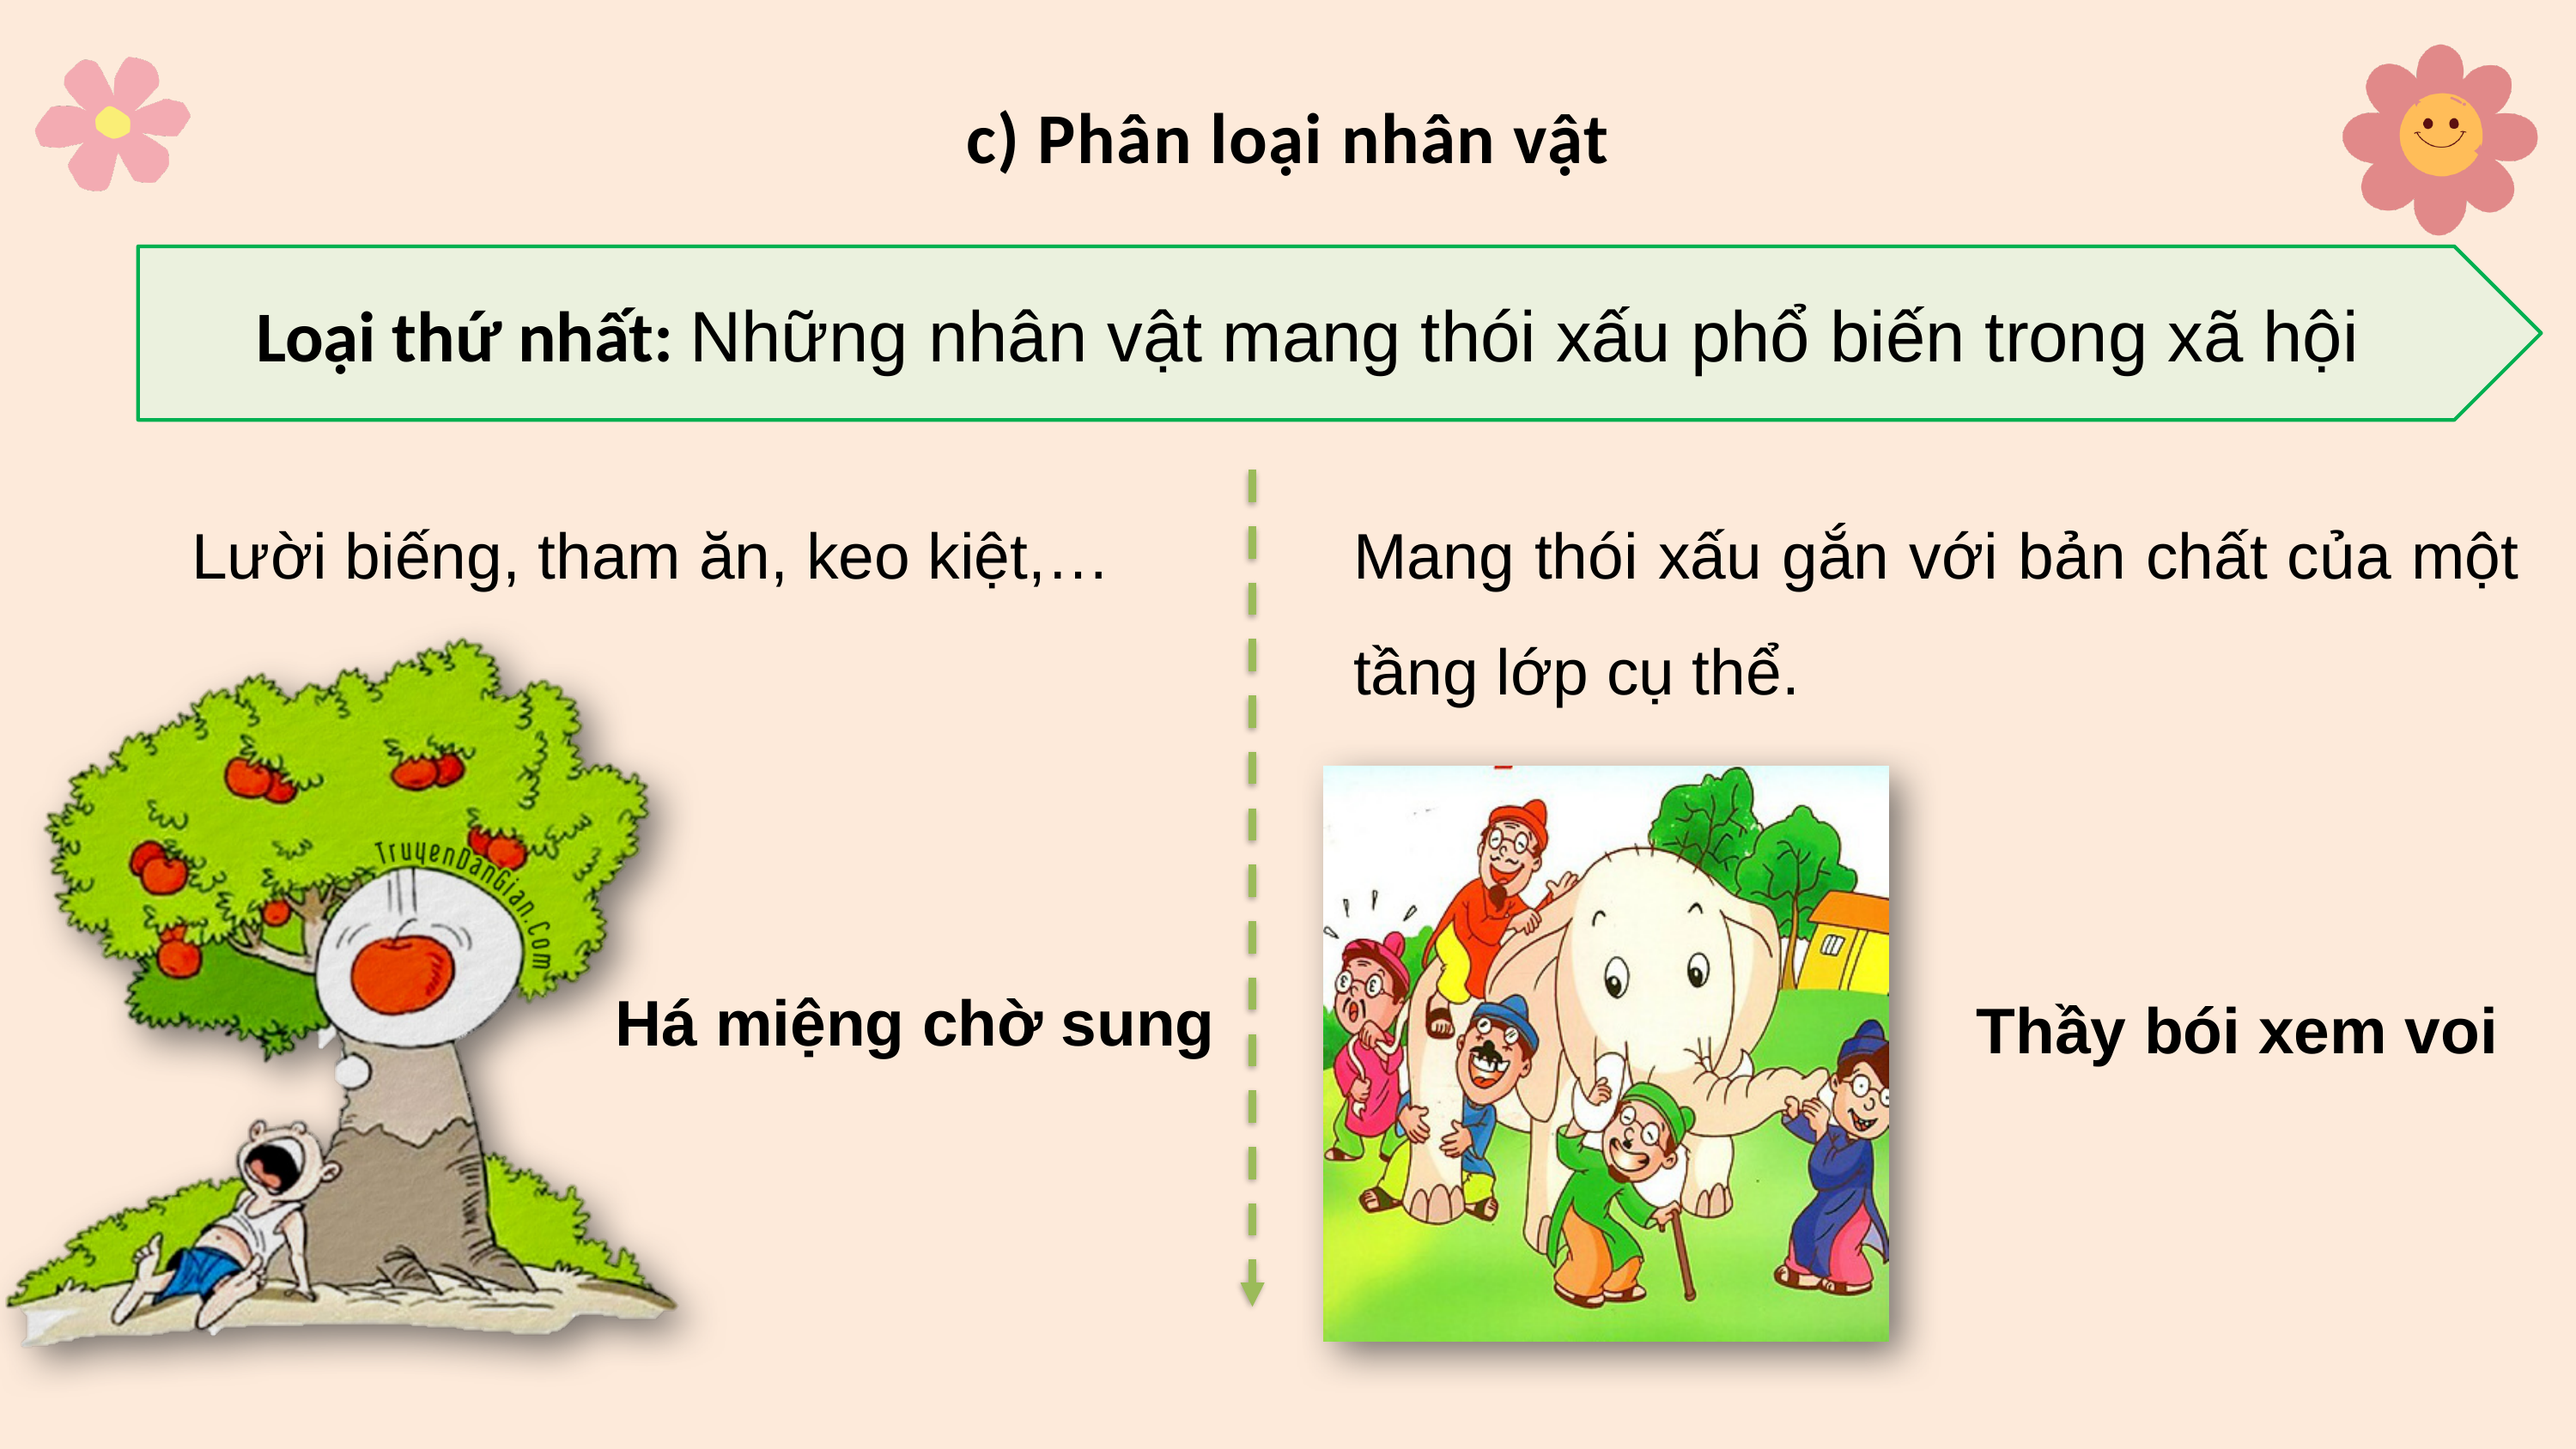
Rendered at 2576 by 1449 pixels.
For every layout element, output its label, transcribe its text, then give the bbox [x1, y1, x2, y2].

text_box c) Phân loại nhân vật [581, 75, 1995, 179]
text_box [2333, 37, 2542, 247]
picture [1323, 765, 1889, 1342]
text_box [34, 57, 191, 194]
text_box Lười biếng, tham ăn, keo kiệt,… [179, 470, 1163, 598]
text_box Thầy bói xem voi [1903, 983, 2572, 1073]
text_box Há miệng chờ sung [767, 975, 1249, 1065]
text_box Loại thứ nhất: Những nhân vật mang thói xấu phổ biến trong xã hội [136, 244, 2543, 422]
text_box Mang thói xấu gắn với bản chất của một tầng lớp cụ thể. [1340, 470, 2532, 714]
picture [0, 599, 763, 1387]
